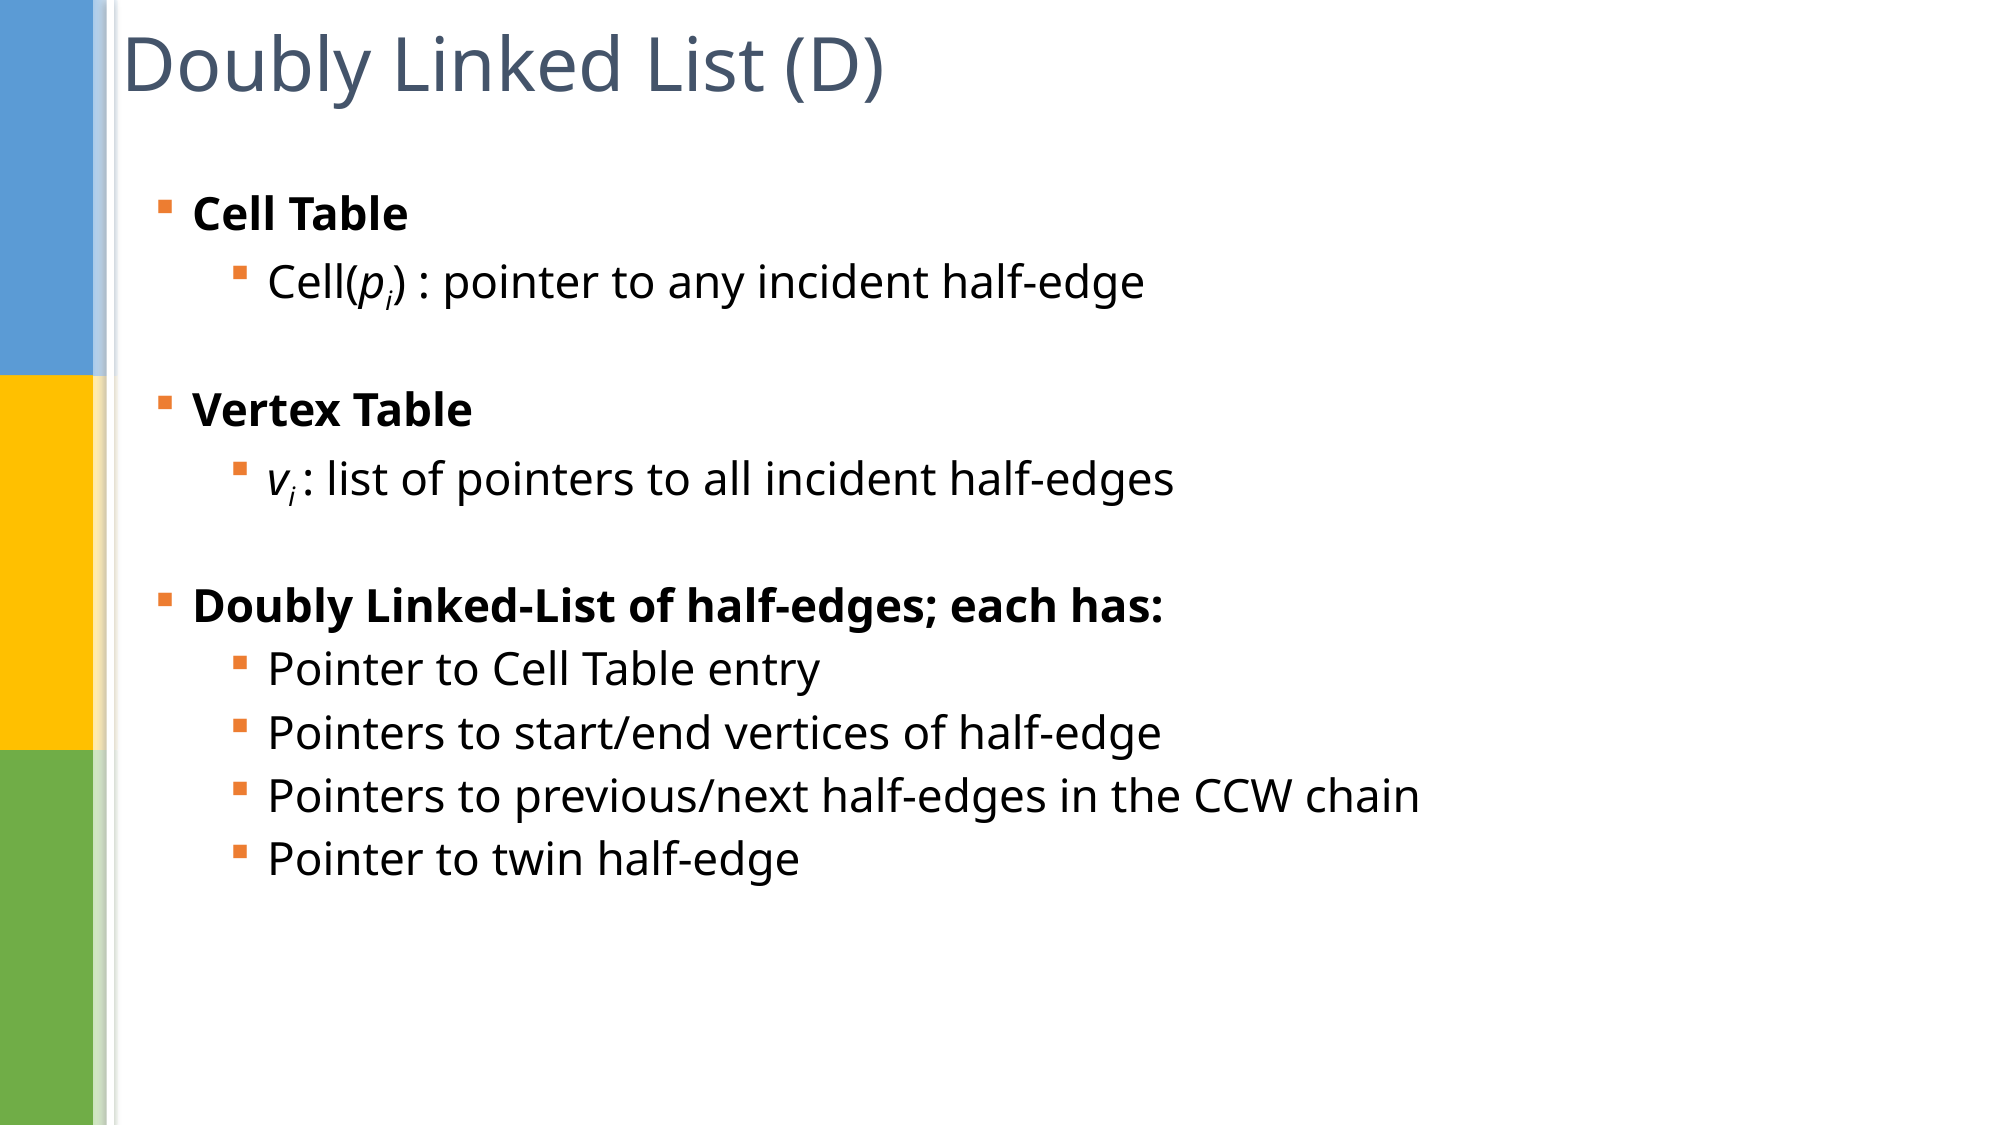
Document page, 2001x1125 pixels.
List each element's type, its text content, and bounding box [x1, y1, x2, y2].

text_box Cell Table Cell(pi) : pointer to any incident half-edge Vertex Table vi : list of pointers to all incident half-edges Doubly Linked-List of half-edges; each has: Pointer to Cell Table entry Pointers to start/end vertices of half-edge Pointers to previous/next half-edges in the CCW chain Pointer to twin half-edge [139, 183, 1909, 964]
title Doubly Linked List (D) [106, 0, 1679, 124]
